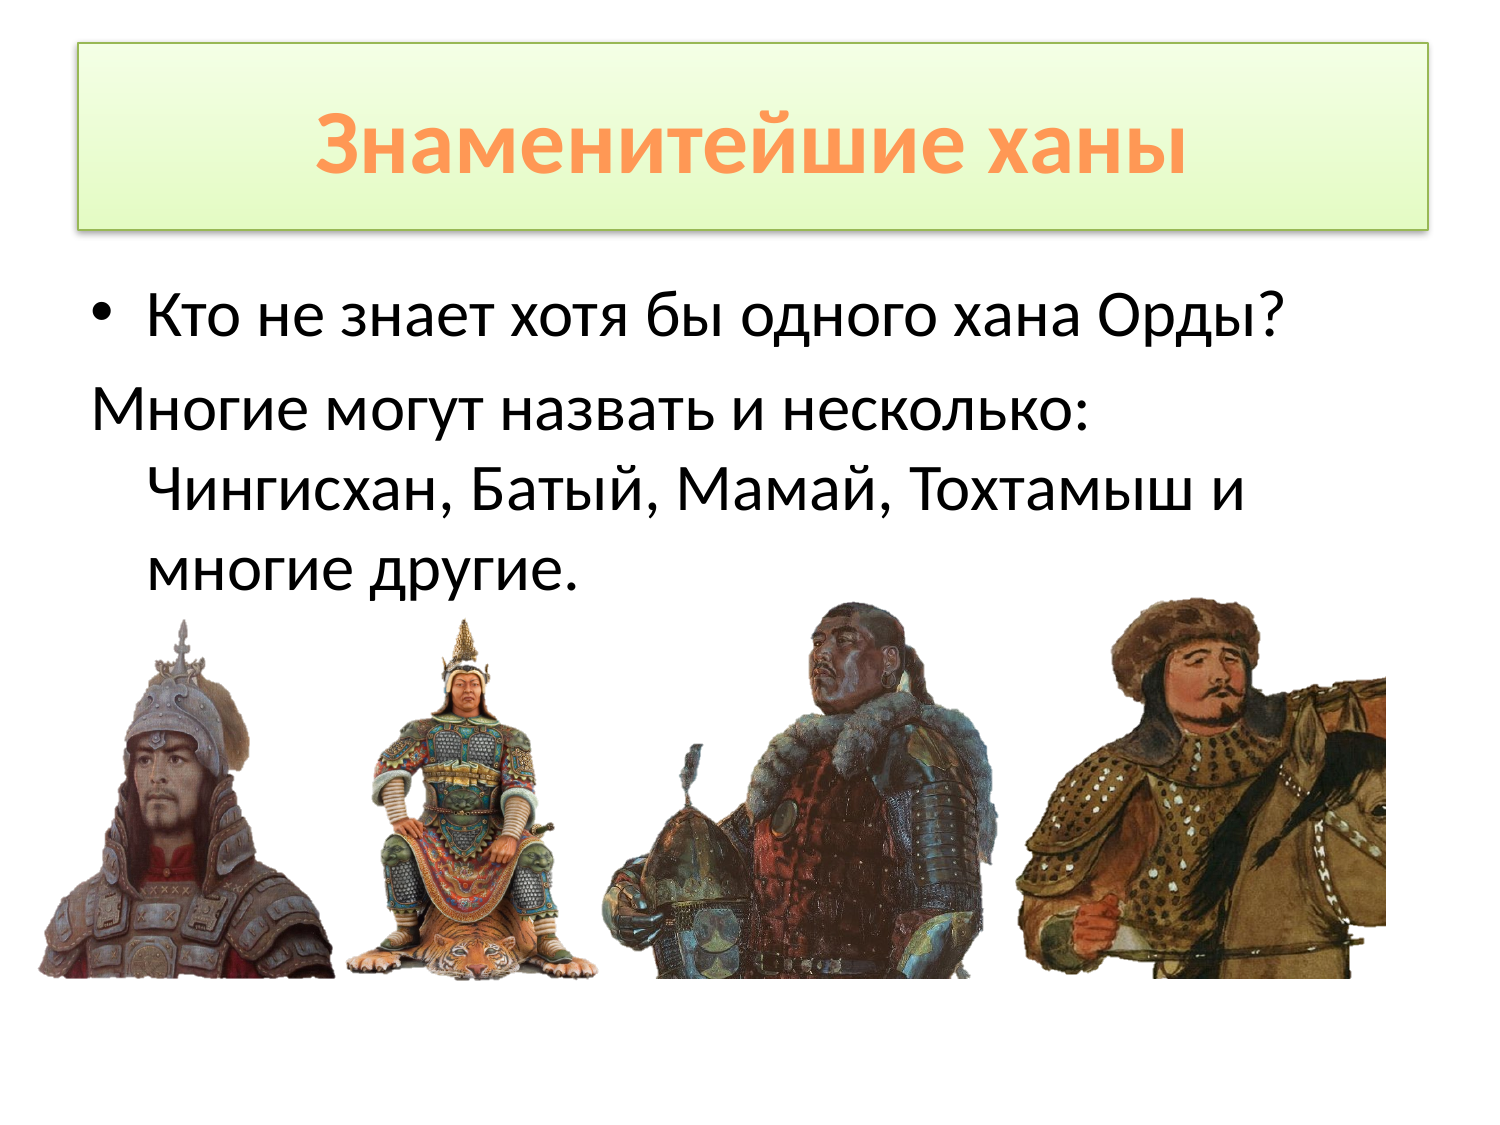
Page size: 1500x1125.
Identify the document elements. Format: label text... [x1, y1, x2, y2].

picture [29, 590, 1006, 993]
title Знаменитейшие ханы [77, 42, 1429, 231]
picture [1009, 590, 1387, 980]
list Кто не знает хотя бы одного хана Орды? Многие могут назвать и несколько: Чингисхан, Батый, Мамай, Тохтамыш и многие другие. [75, 262, 1425, 1005]
